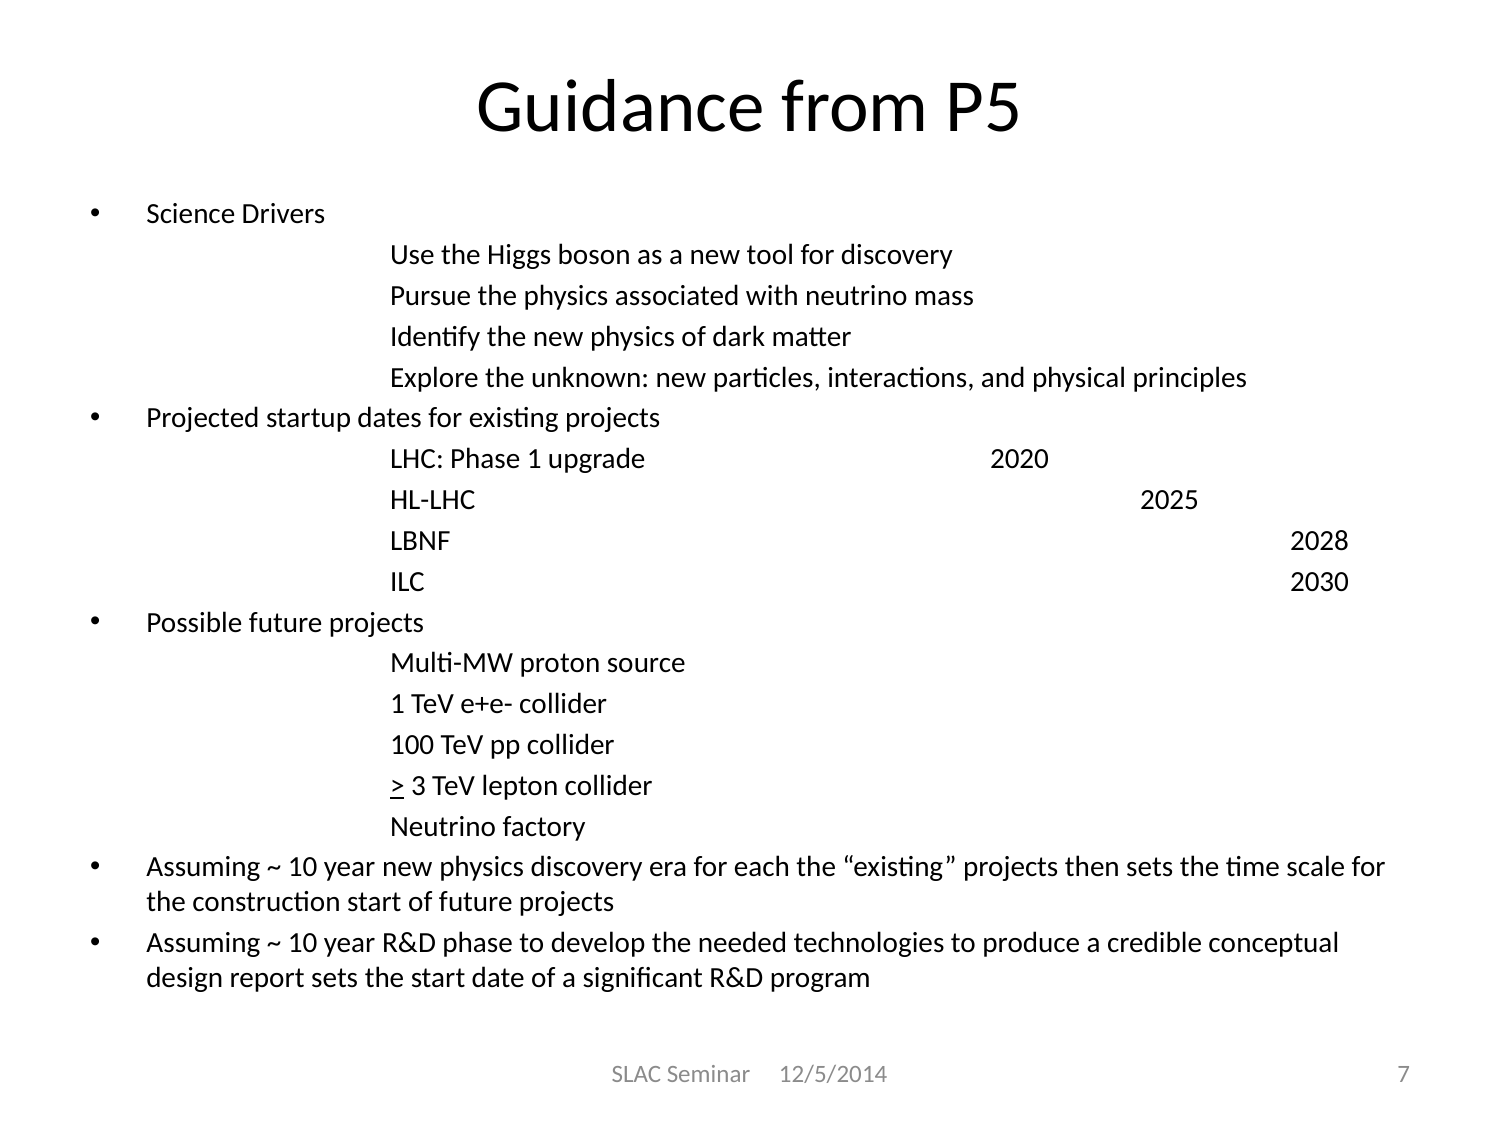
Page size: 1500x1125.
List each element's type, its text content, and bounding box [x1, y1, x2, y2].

footer SLAC Seminar 12/5/2014 [512, 1042, 988, 1103]
title Guidance from P5 [75, 45, 1425, 158]
slide_number 7 [1074, 1042, 1425, 1103]
list Science Drivers Use the Higgs boson as a new tool for discovery Pursue the physics associated with neutrino mass Identify the new physics of dark matter Explore the unknown: new particles, interactions, and physical principles Projected startup dates for existing projects LHC: Phase 1 upgrade 2020 HL-LHC 2025 LBNF 2028 ILC 2030 Possible future projects Multi-MW proton source 1 TeV e+e- collider 100 TeV pp collider > 3 TeV lepton collider Neutrino factory Assuming ~ 10 year new physics discovery era for each the “existing” projects then sets the time scale for the construction start of future projects Assuming ~ 10 year R&D phase to develop the needed technologies to produce a credible conceptual design report sets the start date of a significant R&D program [75, 187, 1425, 1067]
